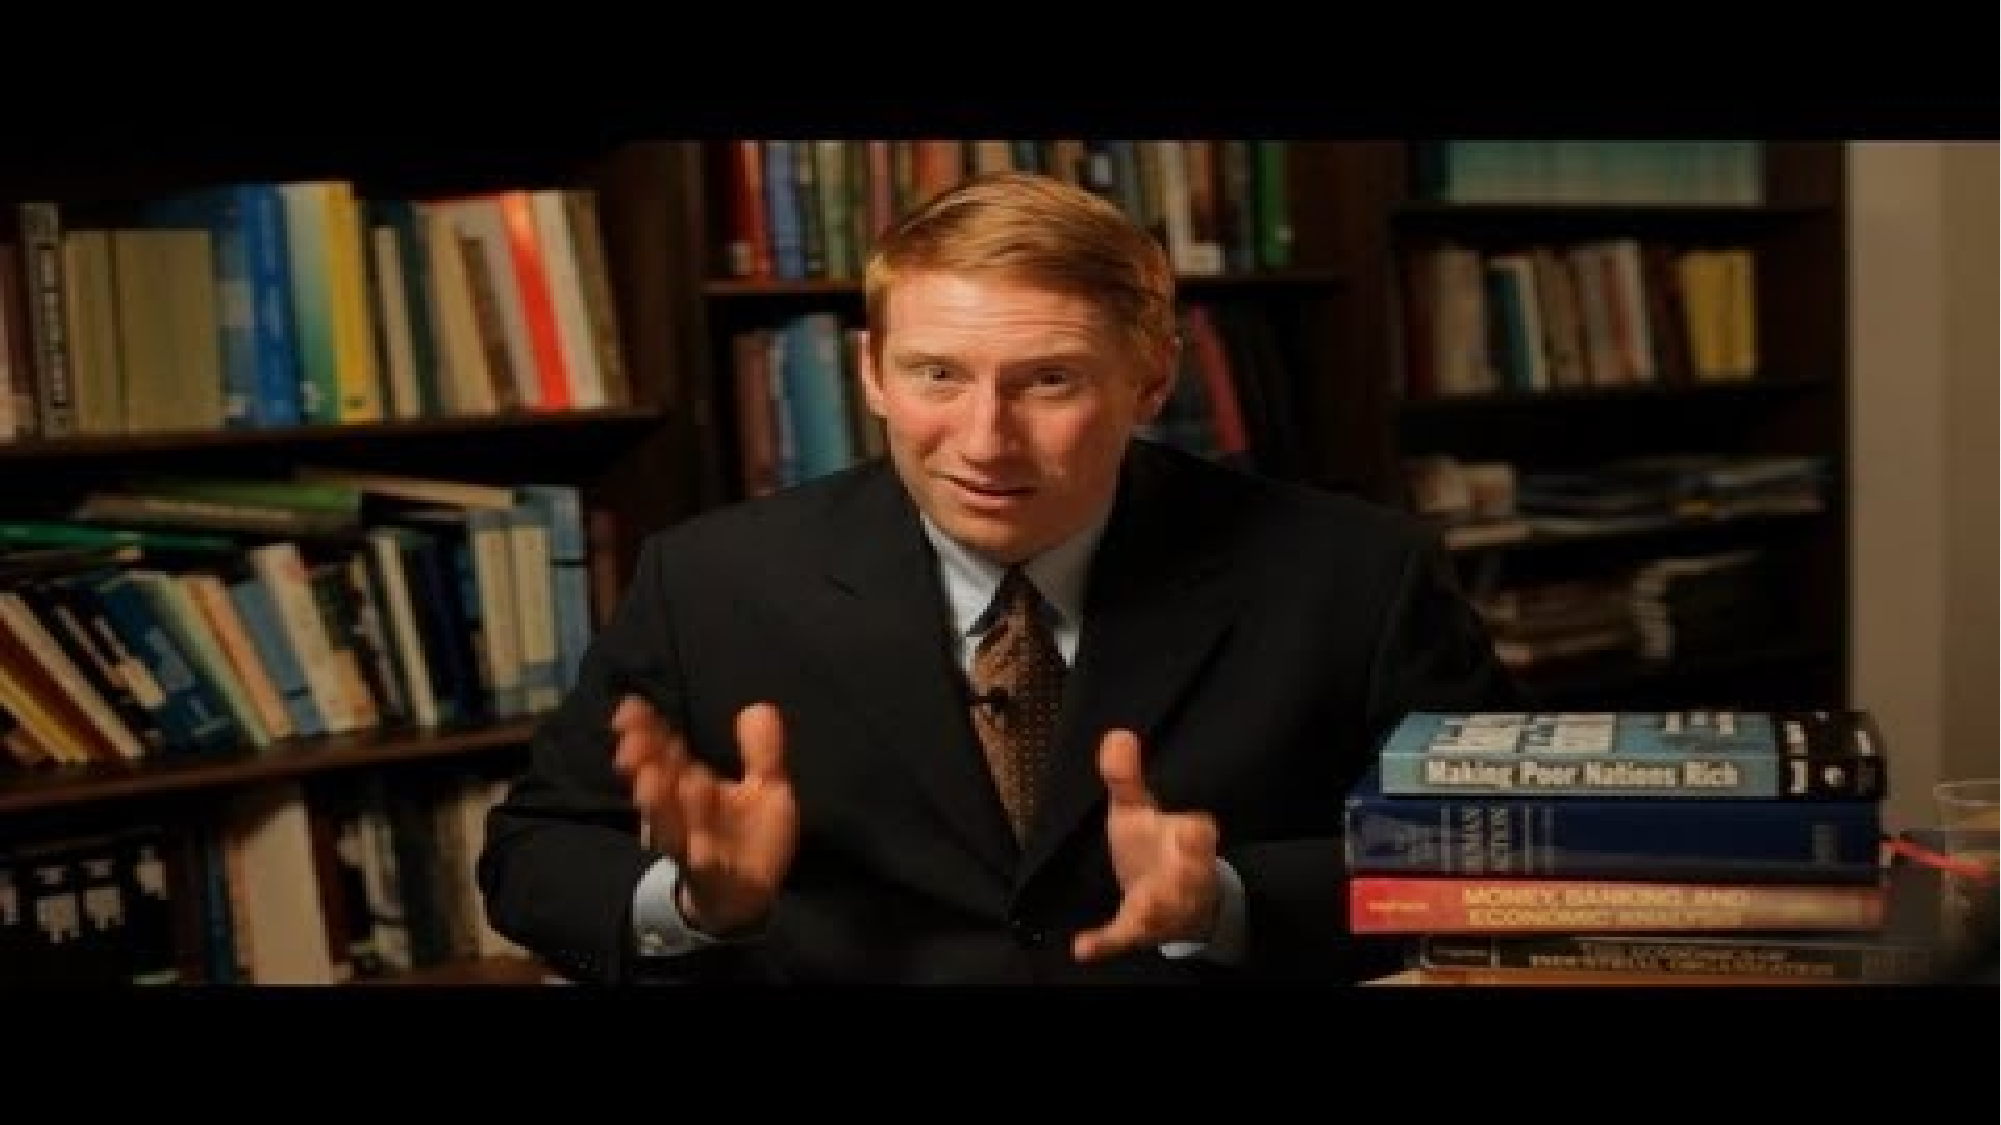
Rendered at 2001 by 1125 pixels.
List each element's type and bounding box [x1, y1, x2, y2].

list [0, 0, 2000, 1125]
